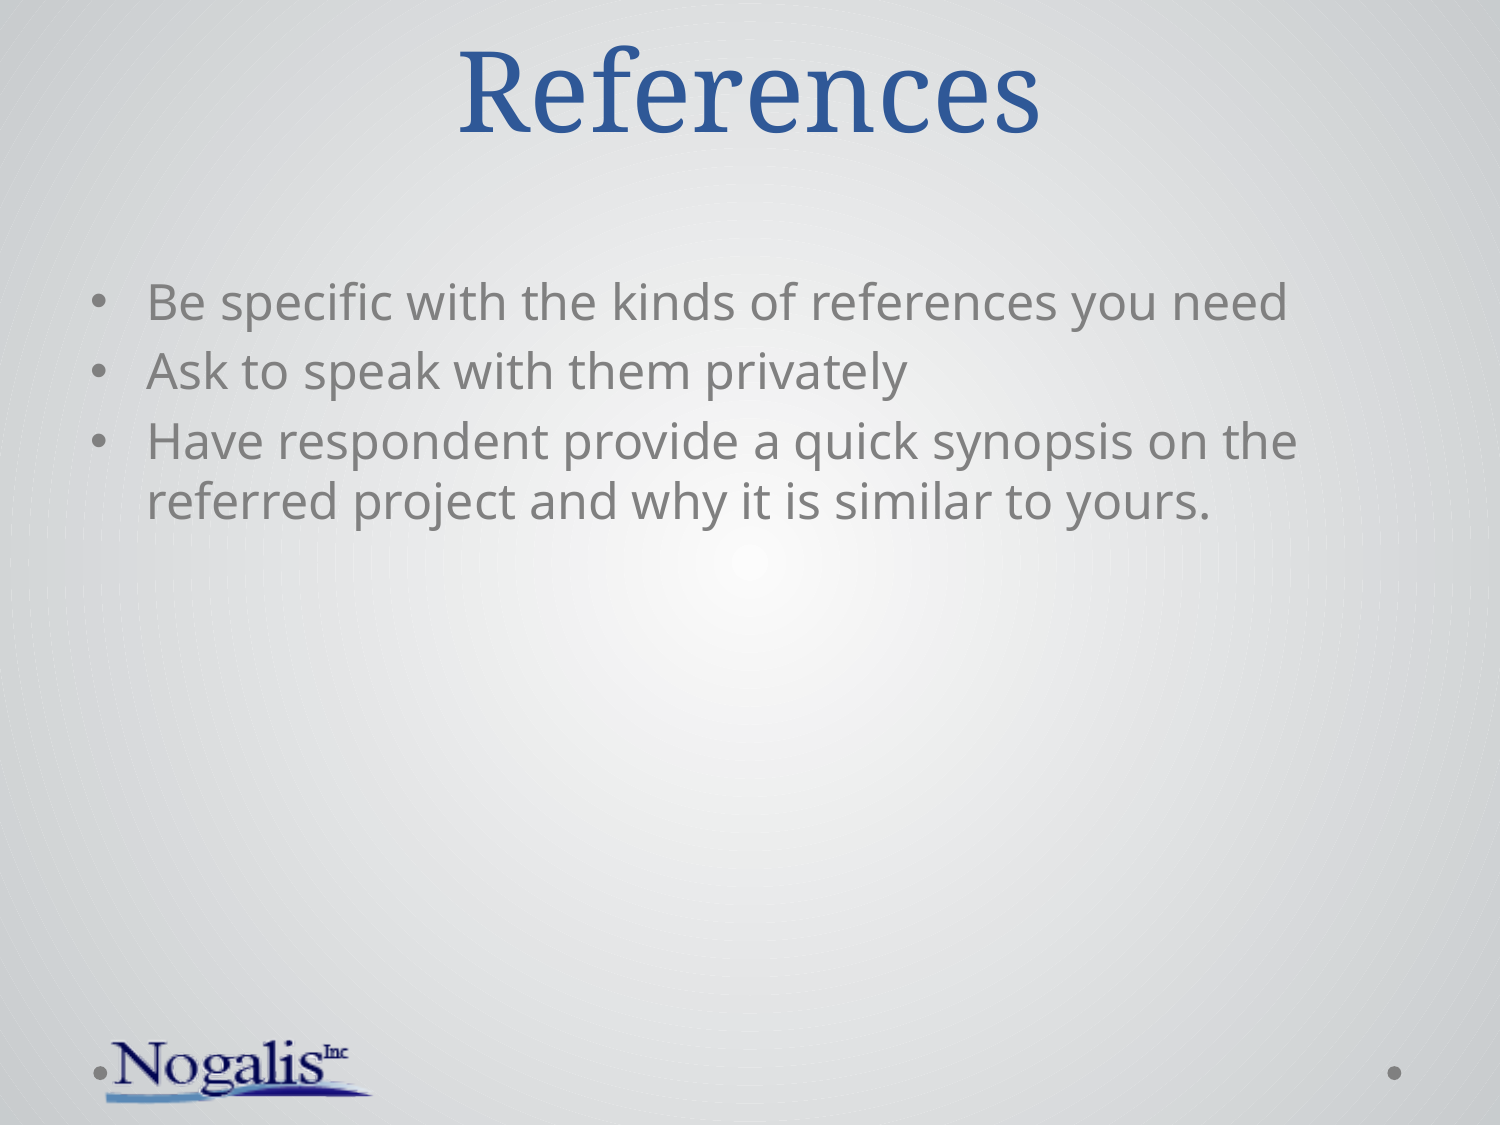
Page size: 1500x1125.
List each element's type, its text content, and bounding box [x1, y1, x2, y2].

title References [75, 0, 1425, 163]
picture [88, 1030, 379, 1116]
list Be specific with the kinds of references you need Ask to speak with them privately Have respondent provide a quick synopsis on the referred project and why it is similar to yours. [75, 262, 1425, 1005]
